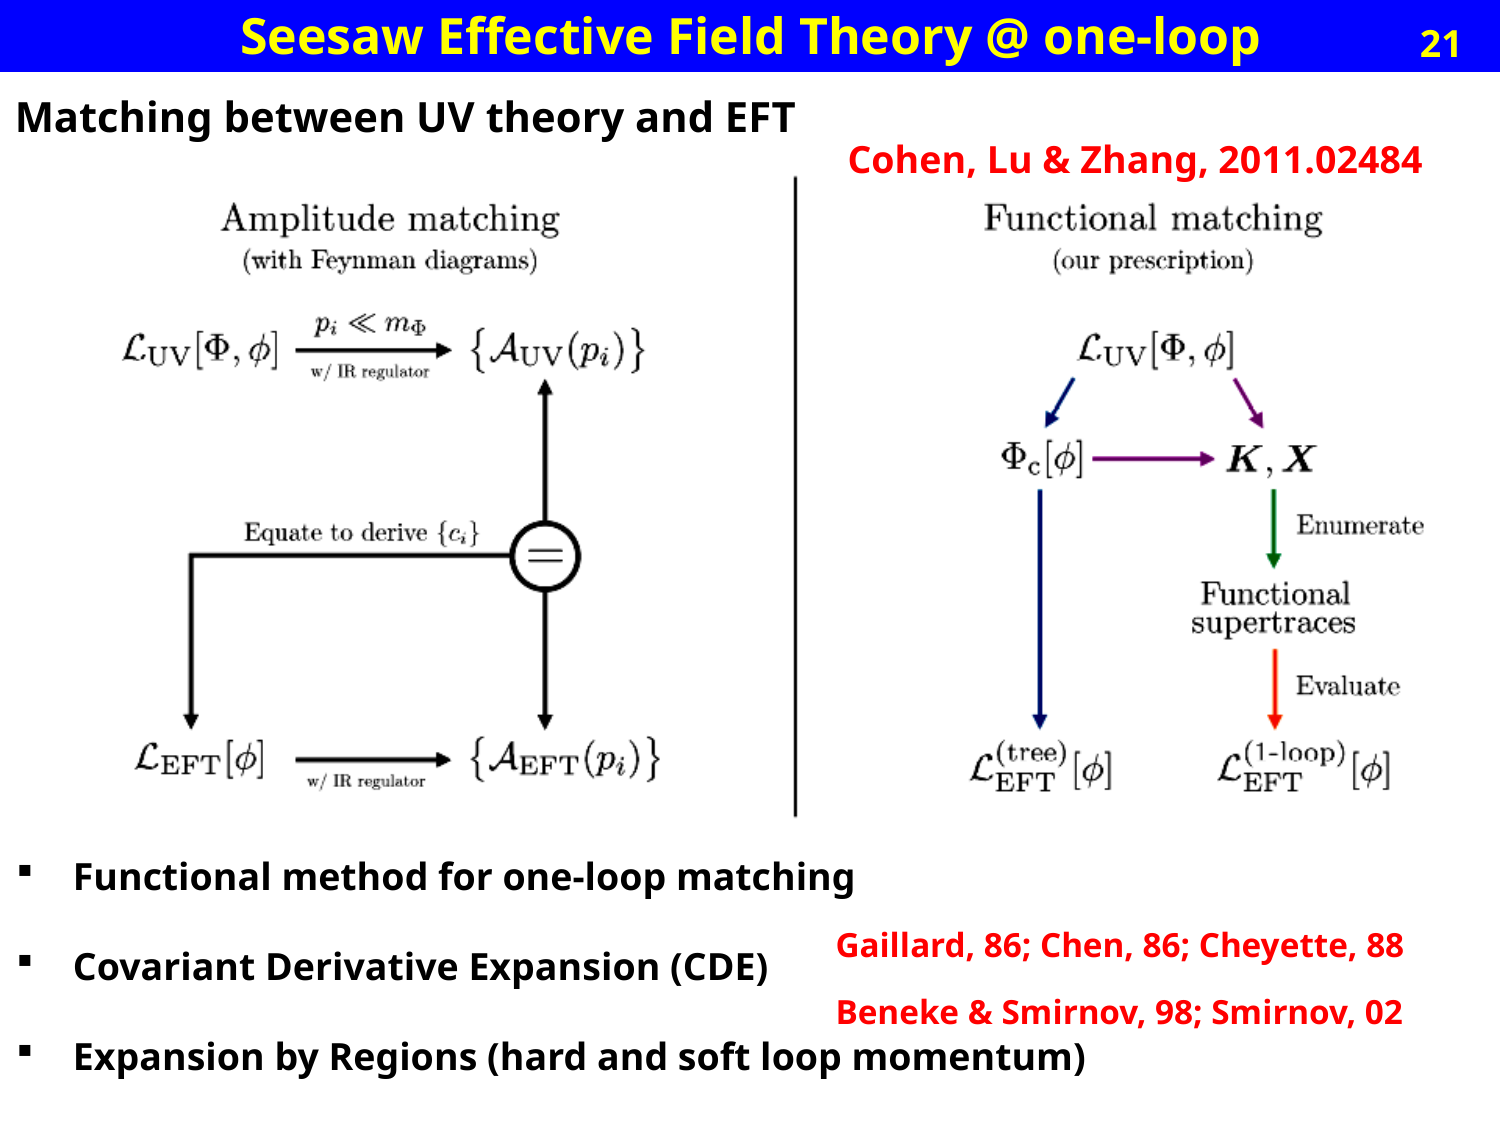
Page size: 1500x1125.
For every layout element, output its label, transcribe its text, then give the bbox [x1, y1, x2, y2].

text_box Matching between UV theory and EFT [0, 83, 1500, 149]
text_box Functional method for one-loop matching Covariant Derivative Expansion (CDE) Expansion by Regions (hard and soft loop momentum) [1, 845, 1500, 1086]
text_box Cohen, Lu & Zhang, 2011.02484 [832, 129, 1471, 189]
picture [88, 159, 1441, 823]
text_box Gaillard, 86; Chen, 86; Cheyette, 88 [820, 916, 1459, 972]
slide_number 21 [1128, 12, 1478, 73]
text_box Seesaw Effective Field Theory @ one-loop [0, 0, 1500, 72]
text_box Beneke & Smirnov, 98; Smirnov, 02 [820, 984, 1459, 1039]
